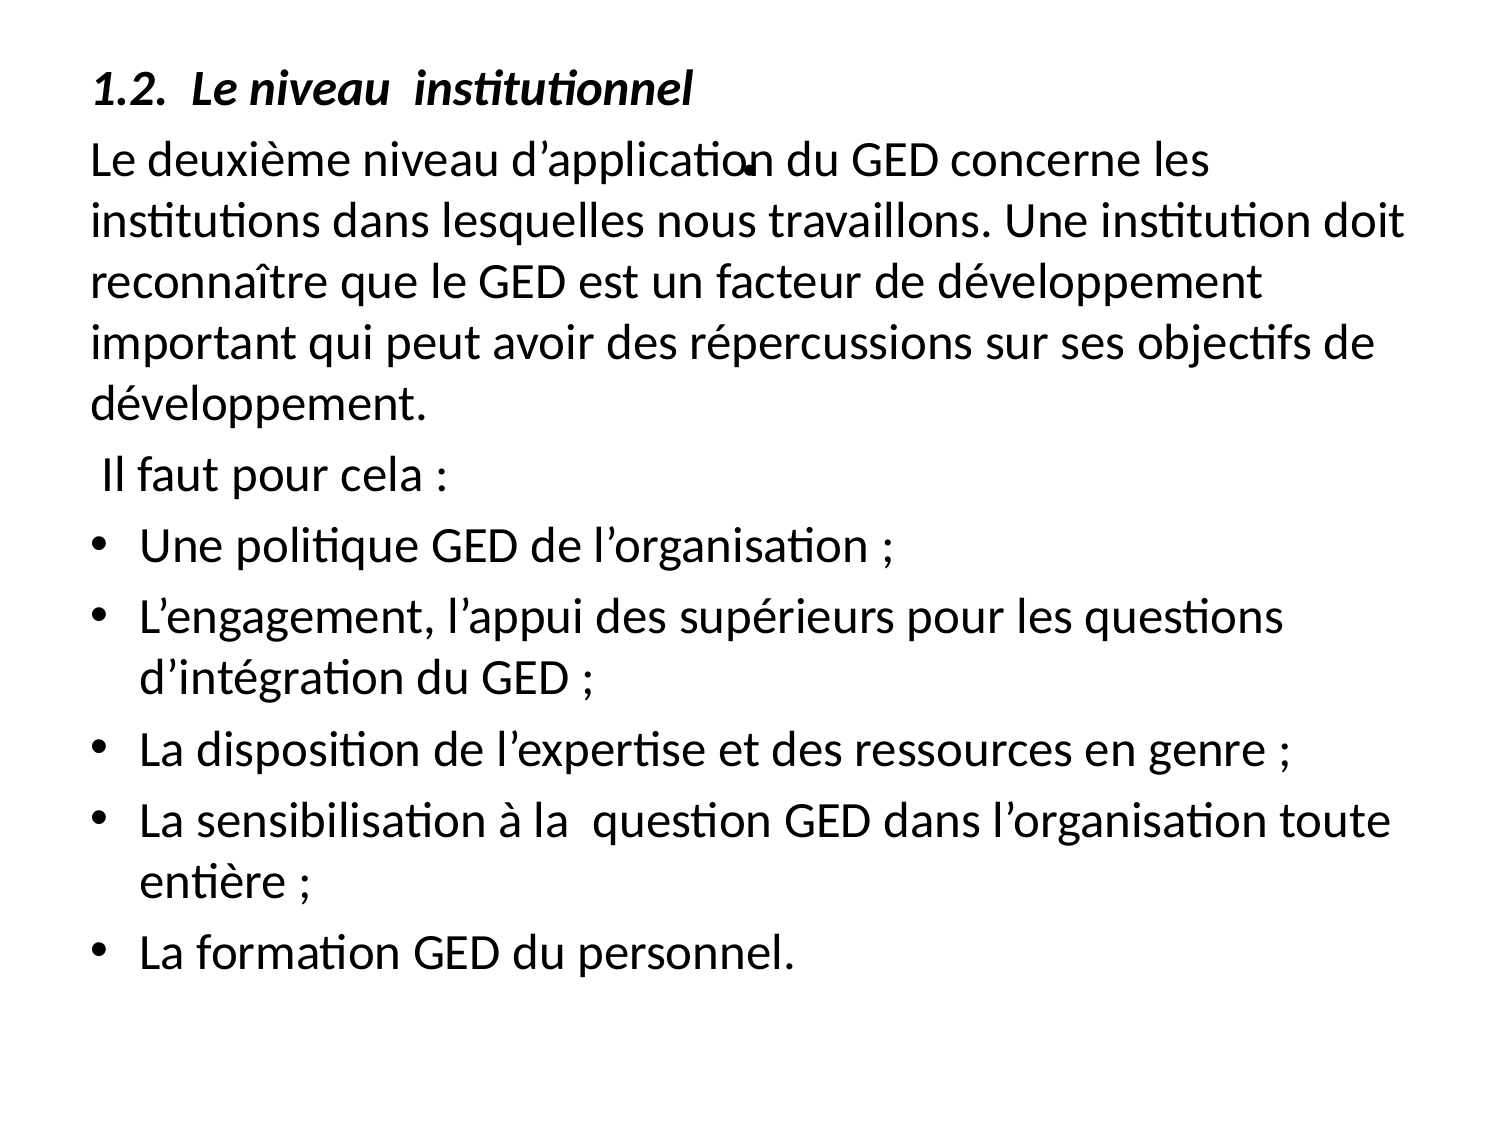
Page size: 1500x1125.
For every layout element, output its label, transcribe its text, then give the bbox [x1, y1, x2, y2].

list 1.2. Le niveau institutionnel Le deuxième niveau d’application du GED concerne les institutions dans lesquelles nous travaillons. Une institution doit reconnaître que le GED est un facteur de développement important qui peut avoir des répercussions sur ses objectifs de développement. Il faut pour cela : Une politique GED de l’organisation ; L’engagement, l’appui des supérieurs pour les questions d’intégration du GED ; La disposition de l’expertise et des ressources en genre ; La sensibilisation à la question GED dans l’organisation toute entière ; La formation GED du personnel. [75, 19, 1425, 1005]
